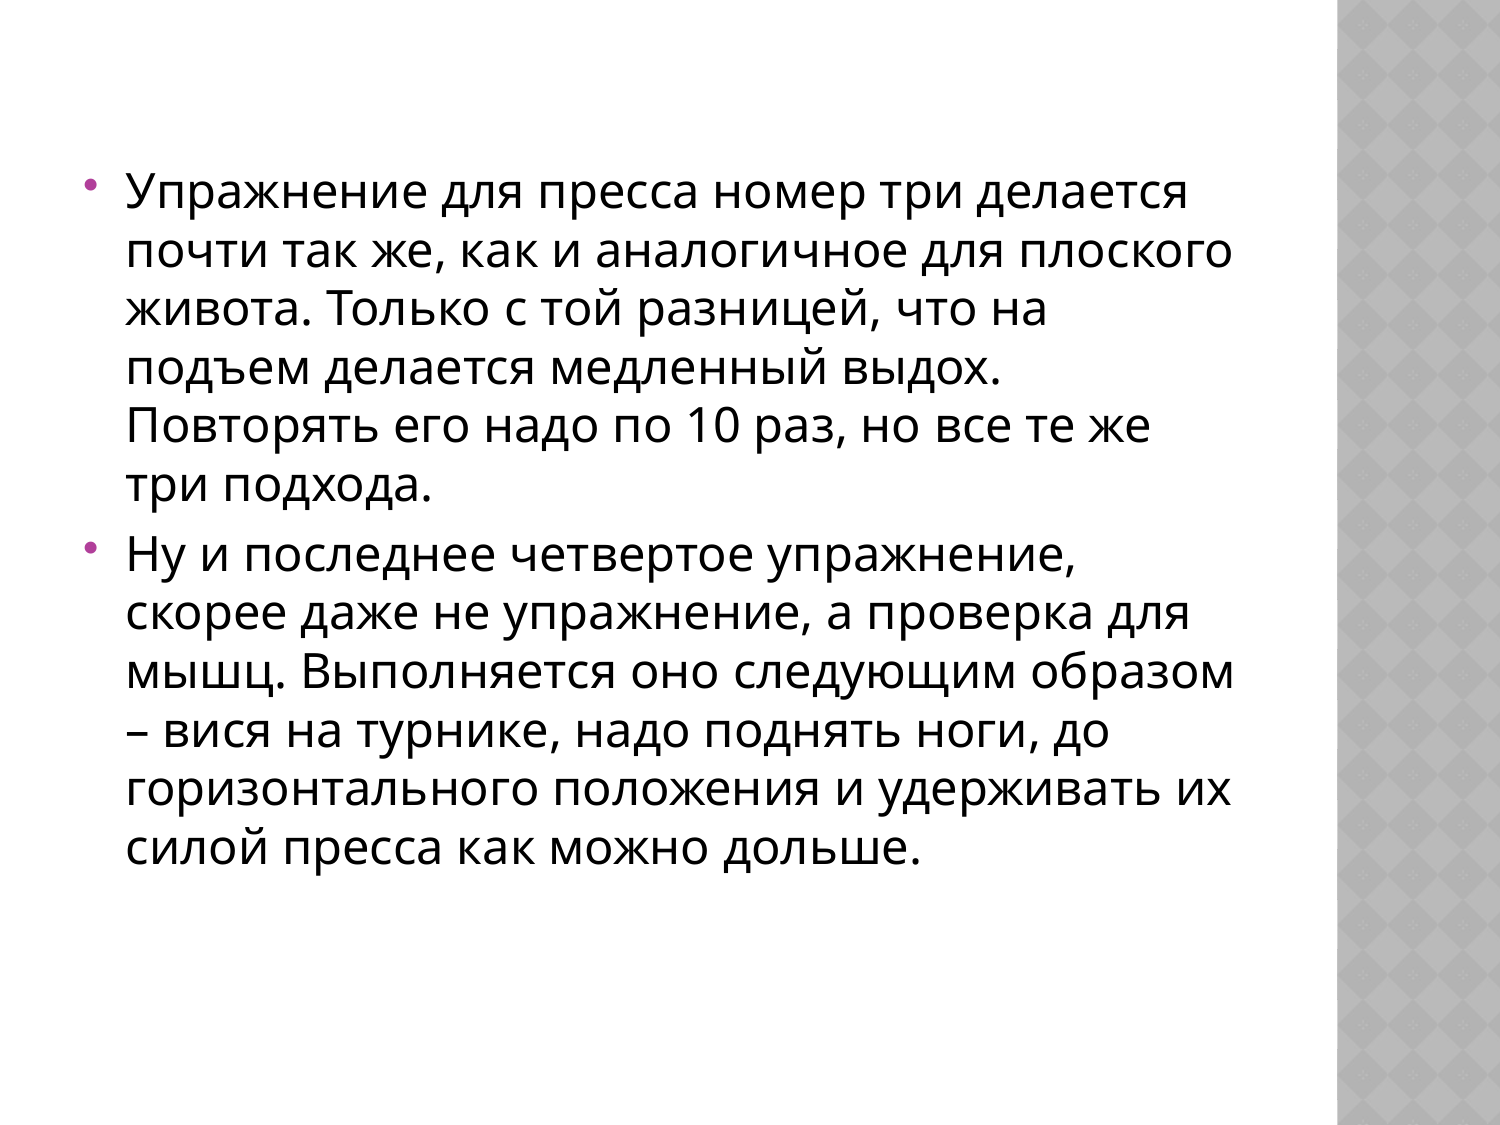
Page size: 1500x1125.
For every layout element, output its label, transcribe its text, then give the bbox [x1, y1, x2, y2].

list Упражнение для пресса номер три делается почти так же, как и аналогичное для плоского живота. Только с той разницей, что на подъем делается медленный выдох. Повторять его надо по 10 раз, но все те же три подхода. Ну и последнее четвертое упражнение, скорее даже не упражнение, а проверка для мышц. Выполняется оно следующим образом – вися на турнике, надо поднять ноги, до горизонтального положения и удерживать их силой пресса как можно дольше. [70, 152, 1258, 948]
